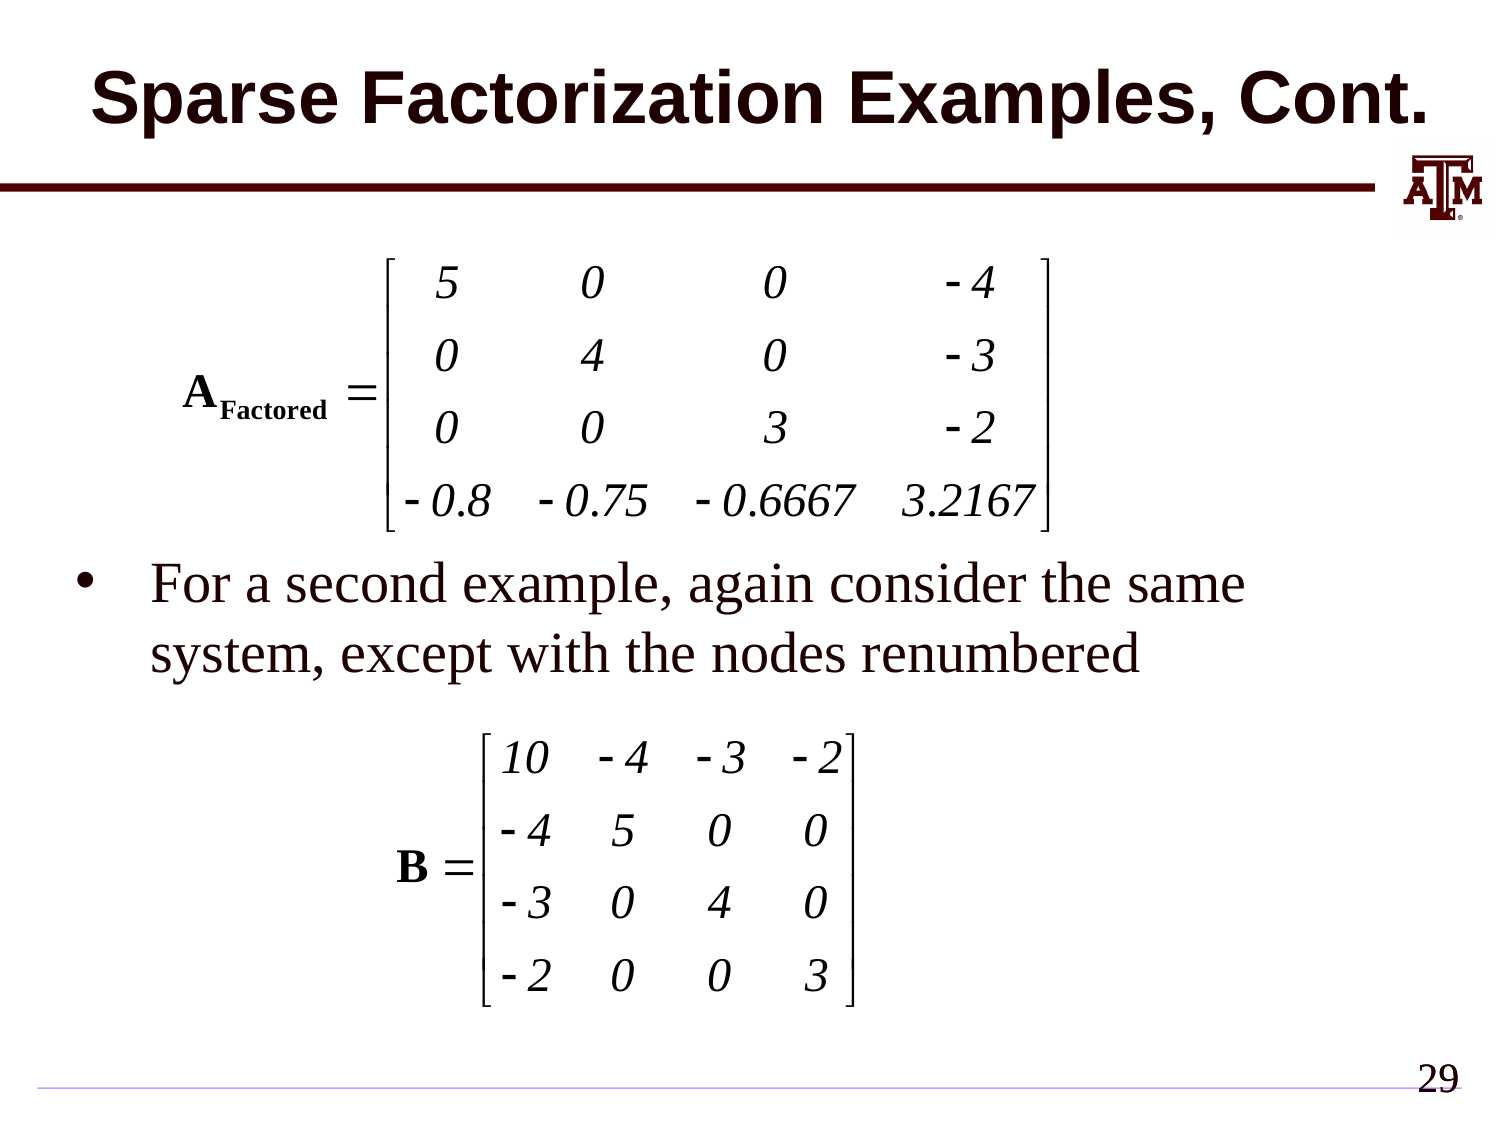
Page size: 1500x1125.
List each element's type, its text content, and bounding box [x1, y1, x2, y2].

picture [1392, 188, 1493, 238]
text_box 28 [1162, 1037, 1475, 1113]
title Sparse Factorization Examples, Cont. [74, 11, 1500, 188]
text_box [389, 724, 874, 1016]
list For a second example, again consider the same system, except with the nodes renumbered [59, 209, 1373, 823]
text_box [174, 249, 1066, 541]
